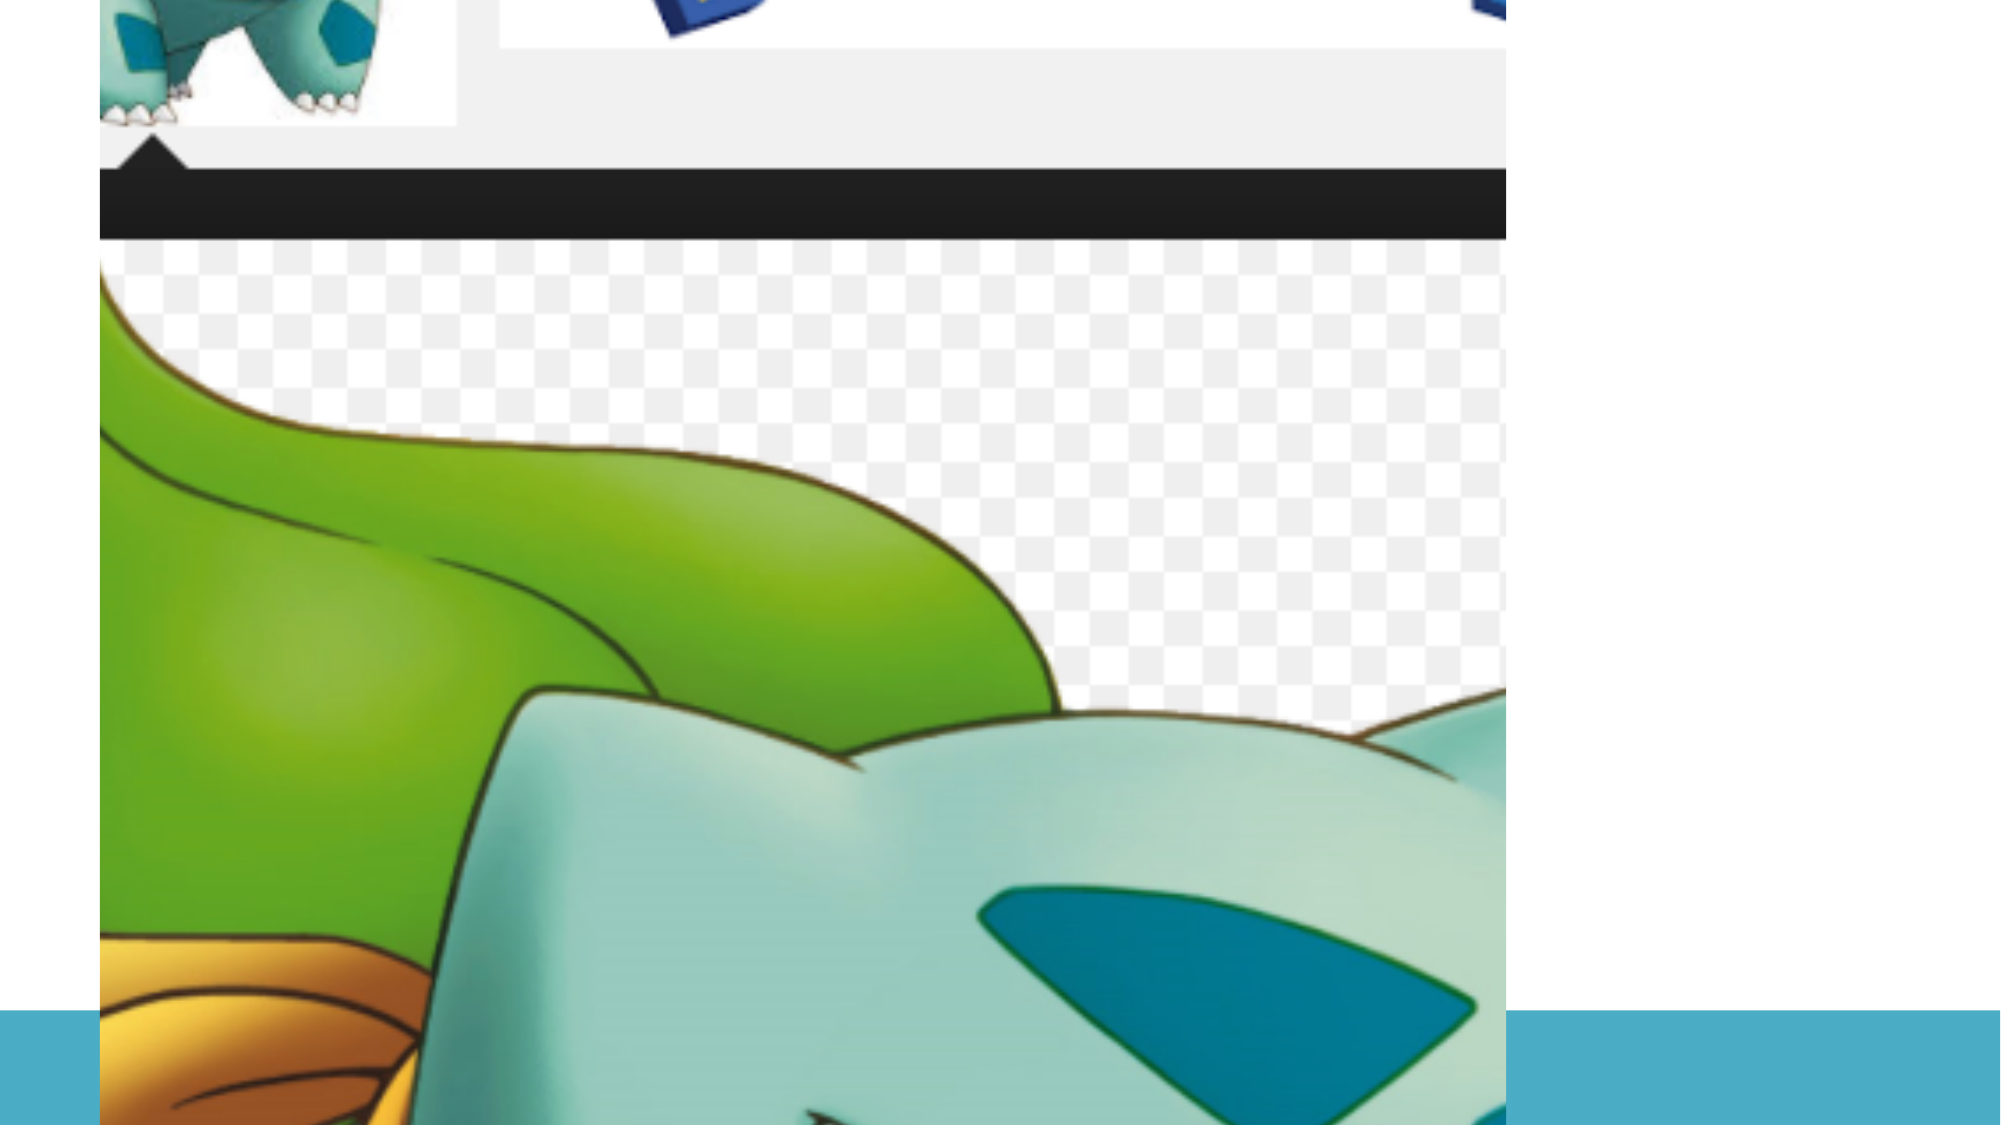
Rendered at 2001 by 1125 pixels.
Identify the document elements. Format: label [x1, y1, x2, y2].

picture [99, 0, 1507, 1125]
